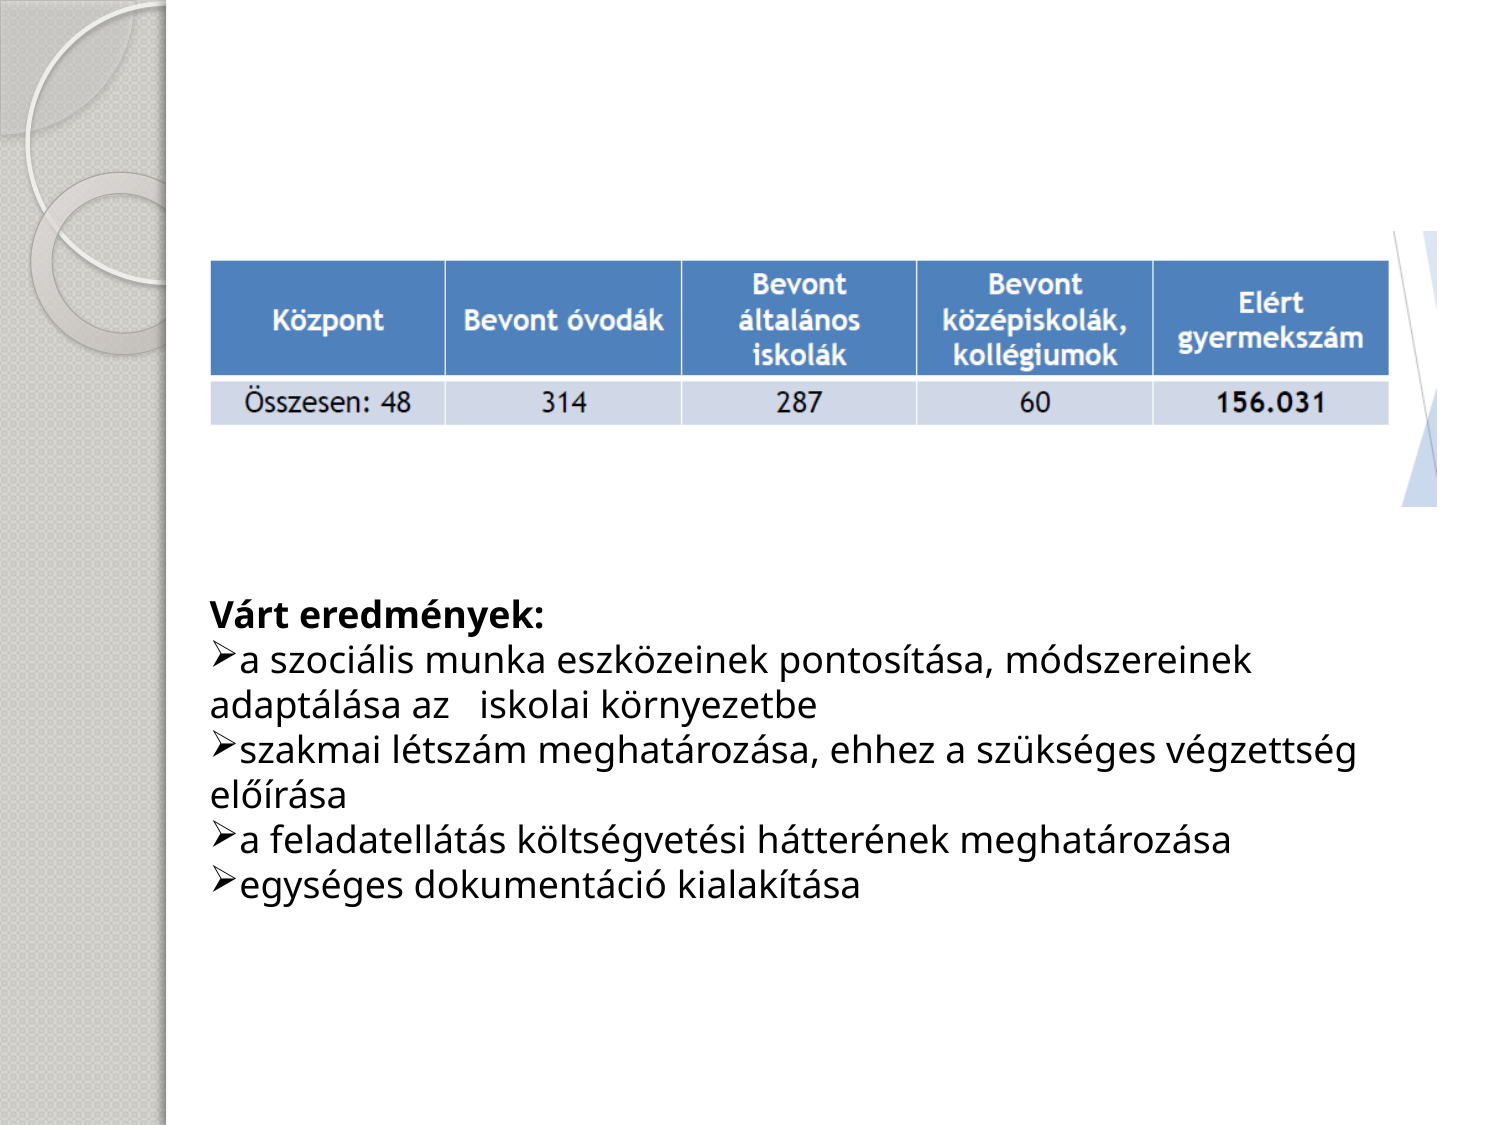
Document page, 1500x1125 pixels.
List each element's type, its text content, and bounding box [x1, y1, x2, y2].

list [206, 231, 1438, 507]
text_box Várt eredmények: a szociális munka eszközeinek pontosítása, módszereinek adaptálása az iskolai környezetbe szakmai létszám meghatározása, ehhez a szükséges végzettség előírása a feladatellátás költségvetési hátterének meghatározása egységes dokumentáció kialakítása [194, 538, 1400, 914]
